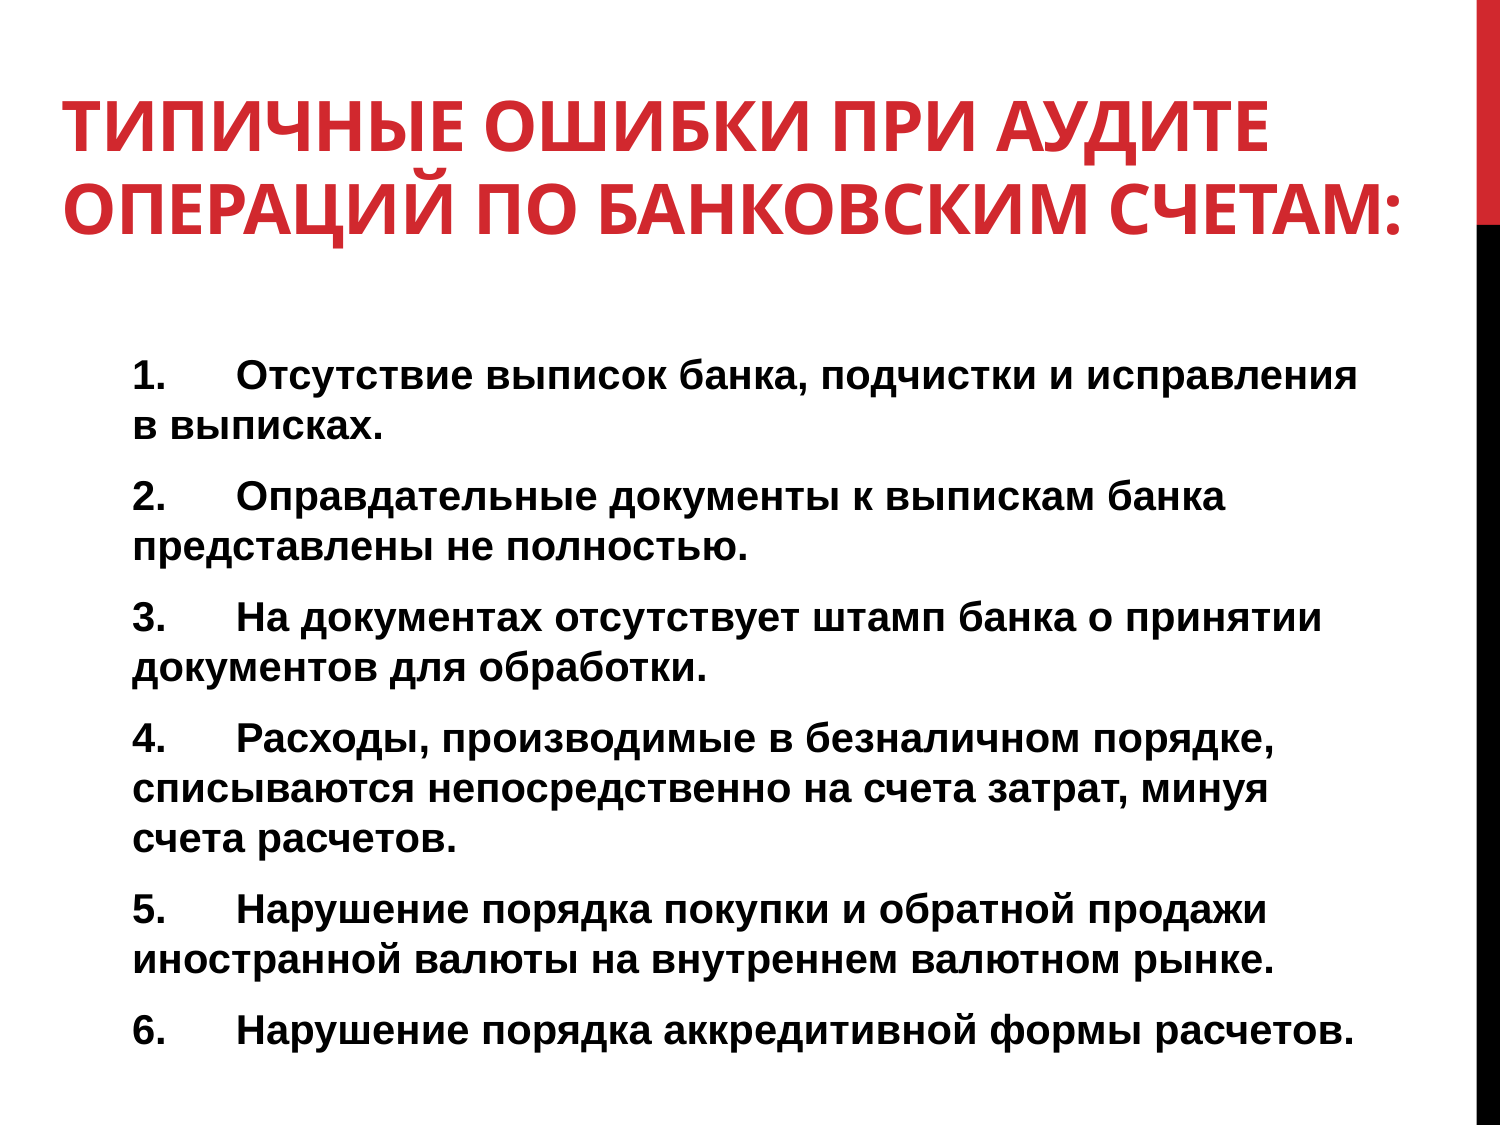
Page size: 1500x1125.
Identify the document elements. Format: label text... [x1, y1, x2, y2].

list 1. Отсутствие выписок банка, подчистки и исправления в выписках. 2. Оправдательные документы к выпискам банка представлены не полностью. 3. На документах отсутствует штамп банка о принятии документов для обработки. 4. Расходы, производимые в безналичном порядке, списываются непосредственно на счета затрат, минуя счета расчетов. 5. Нарушение порядка покупки и обратной продажи иностранной валюты на внутреннем валютном рынке. 6. Нарушение порядка аккредитивной формы расчетов. [117, 339, 1393, 1090]
title Типичные ошибки при аудите операций по банковским счетам: [46, 45, 1425, 340]
